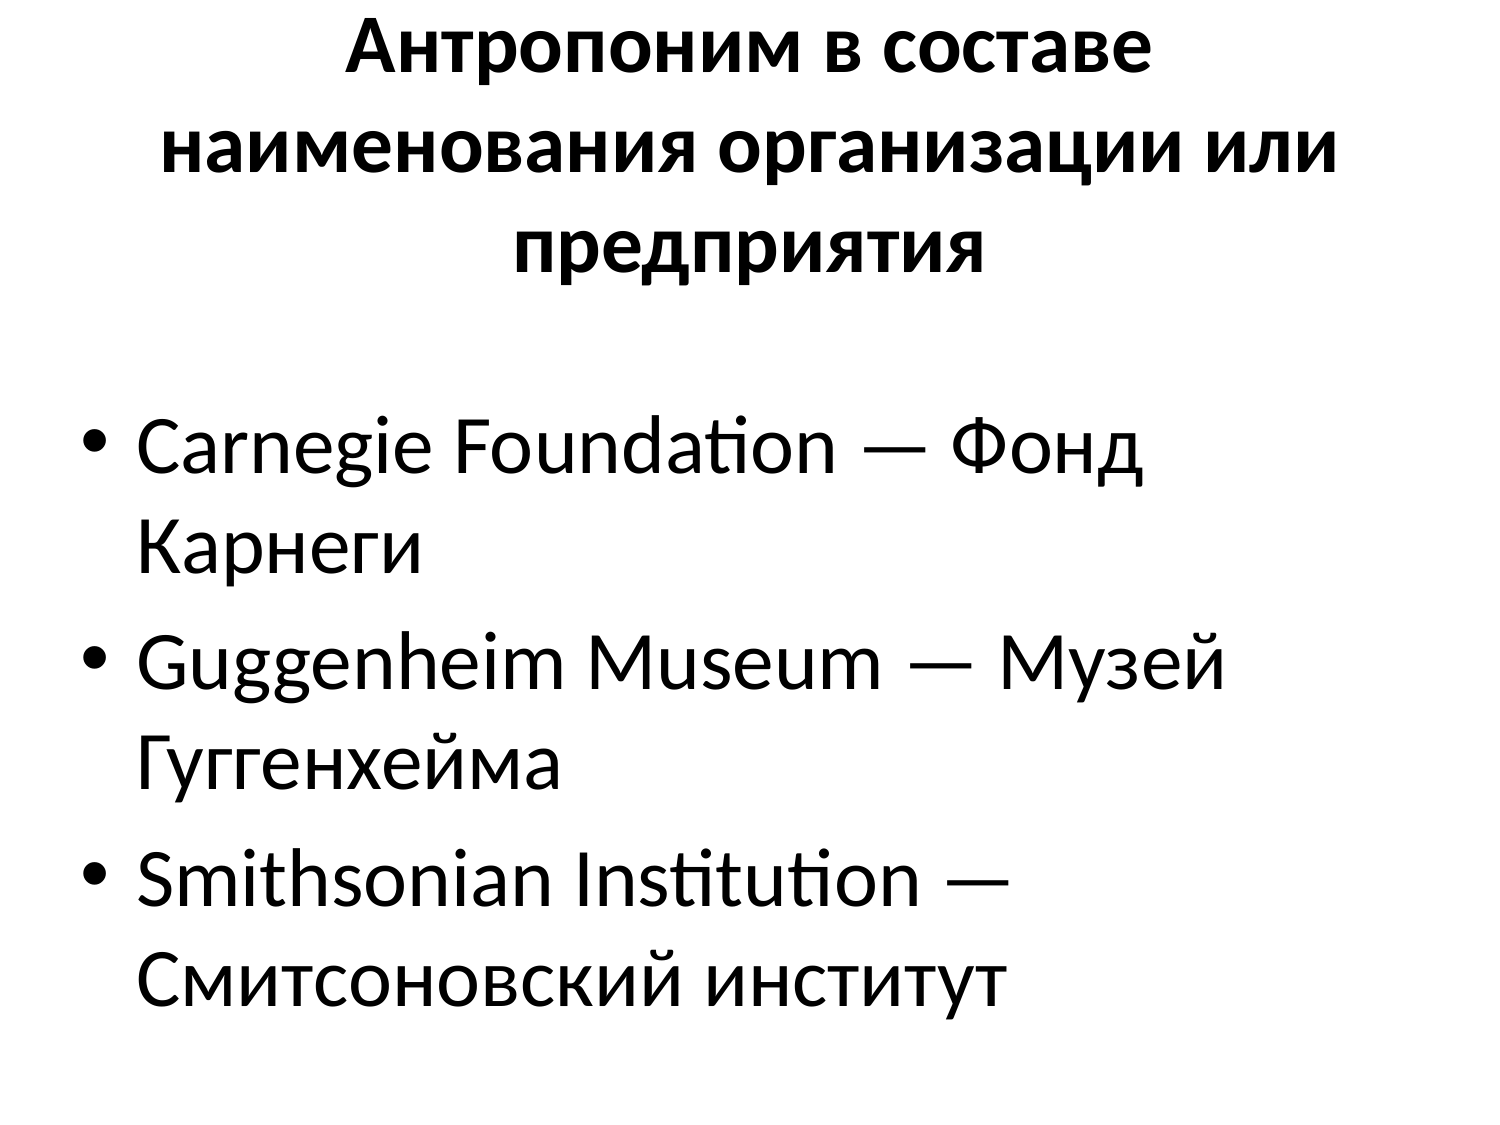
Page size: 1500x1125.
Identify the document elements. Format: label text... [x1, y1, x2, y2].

title Антропоним в составе наименования организации или предприятия [75, 45, 1425, 233]
list Carnegie Foundation — Фонд Карнеги Guggenheim Museum — Музей Гуггенхейма Smithsonian Institution — Смитсоновский институт [64, 382, 1415, 1125]
